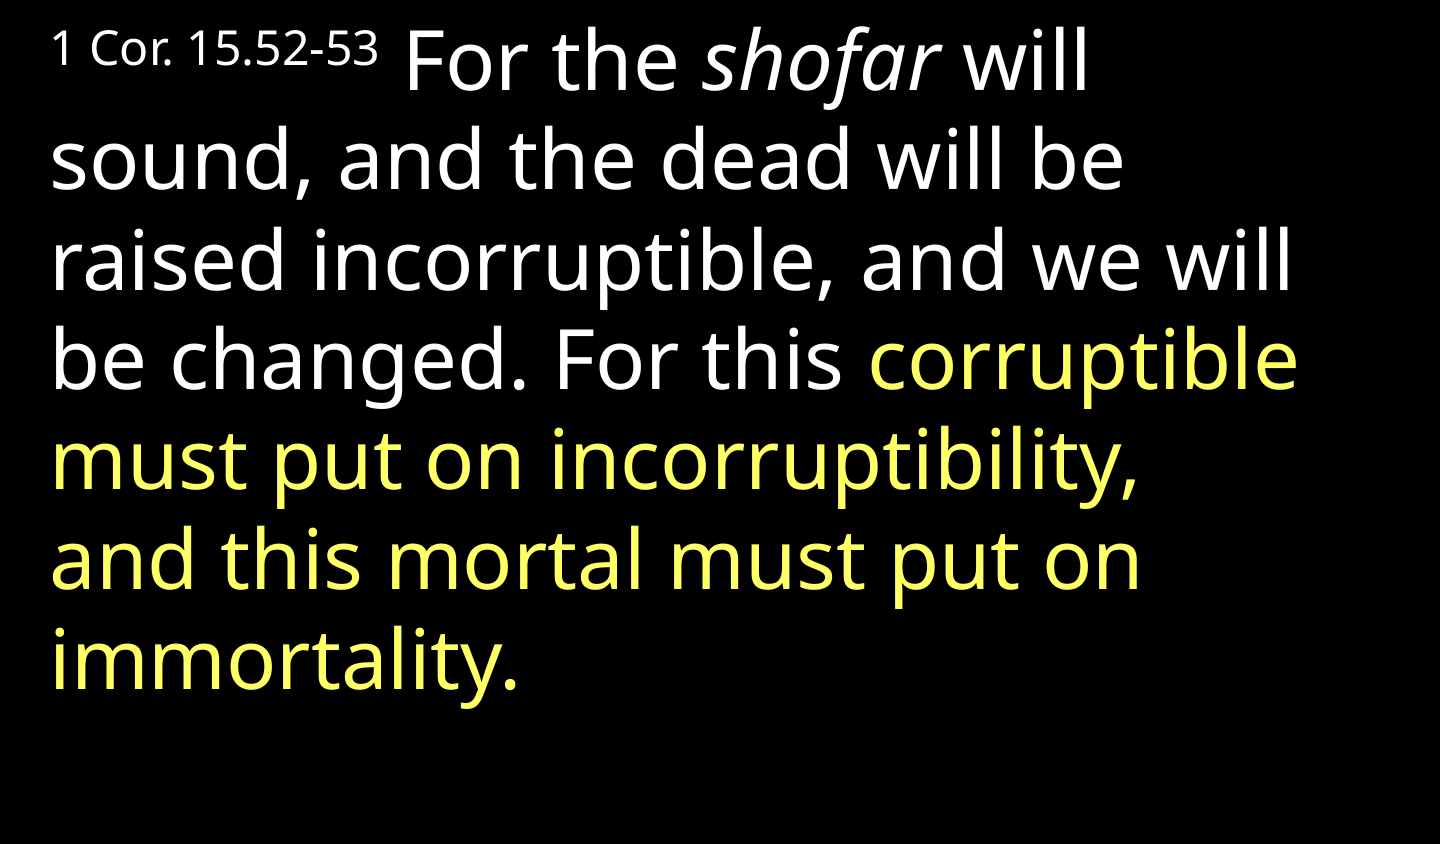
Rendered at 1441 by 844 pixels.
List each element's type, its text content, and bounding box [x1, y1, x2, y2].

subtitle 1 Cor. 15.52-53 For the shofar will sound, and the dead will be raised incorruptible, and we will be changed. For this corruptible must put on incorruptibility, and this mortal must put on immortality. [35, 0, 1393, 844]
